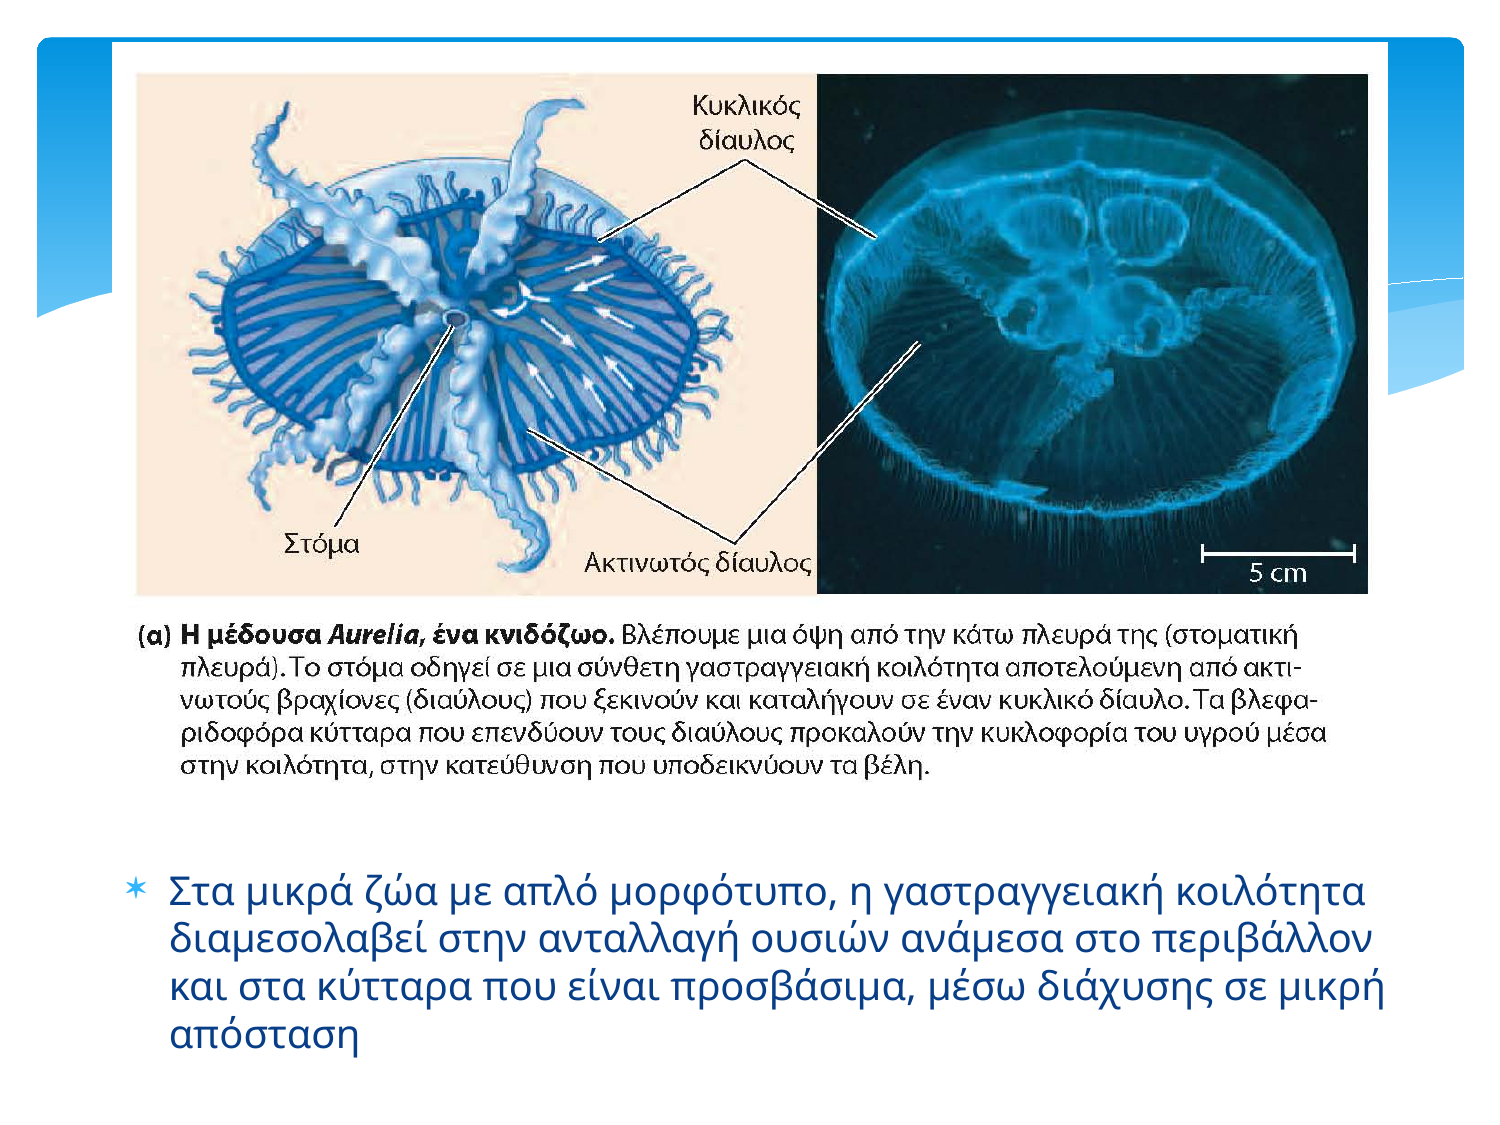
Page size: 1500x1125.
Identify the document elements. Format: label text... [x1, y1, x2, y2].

list Στα μικρά ζώα με απλό μορφότυπο, η γαστραγγειακή κοιλότητα διαμεσολαβεί στην ανταλλαγή ουσιών ανάμεσα στο περιβάλλον και στα κύτταρα που είναι προσβάσιμα, μέσω διάχυσης σε μικρή απόσταση [111, 857, 1424, 1065]
picture [111, 43, 1389, 792]
